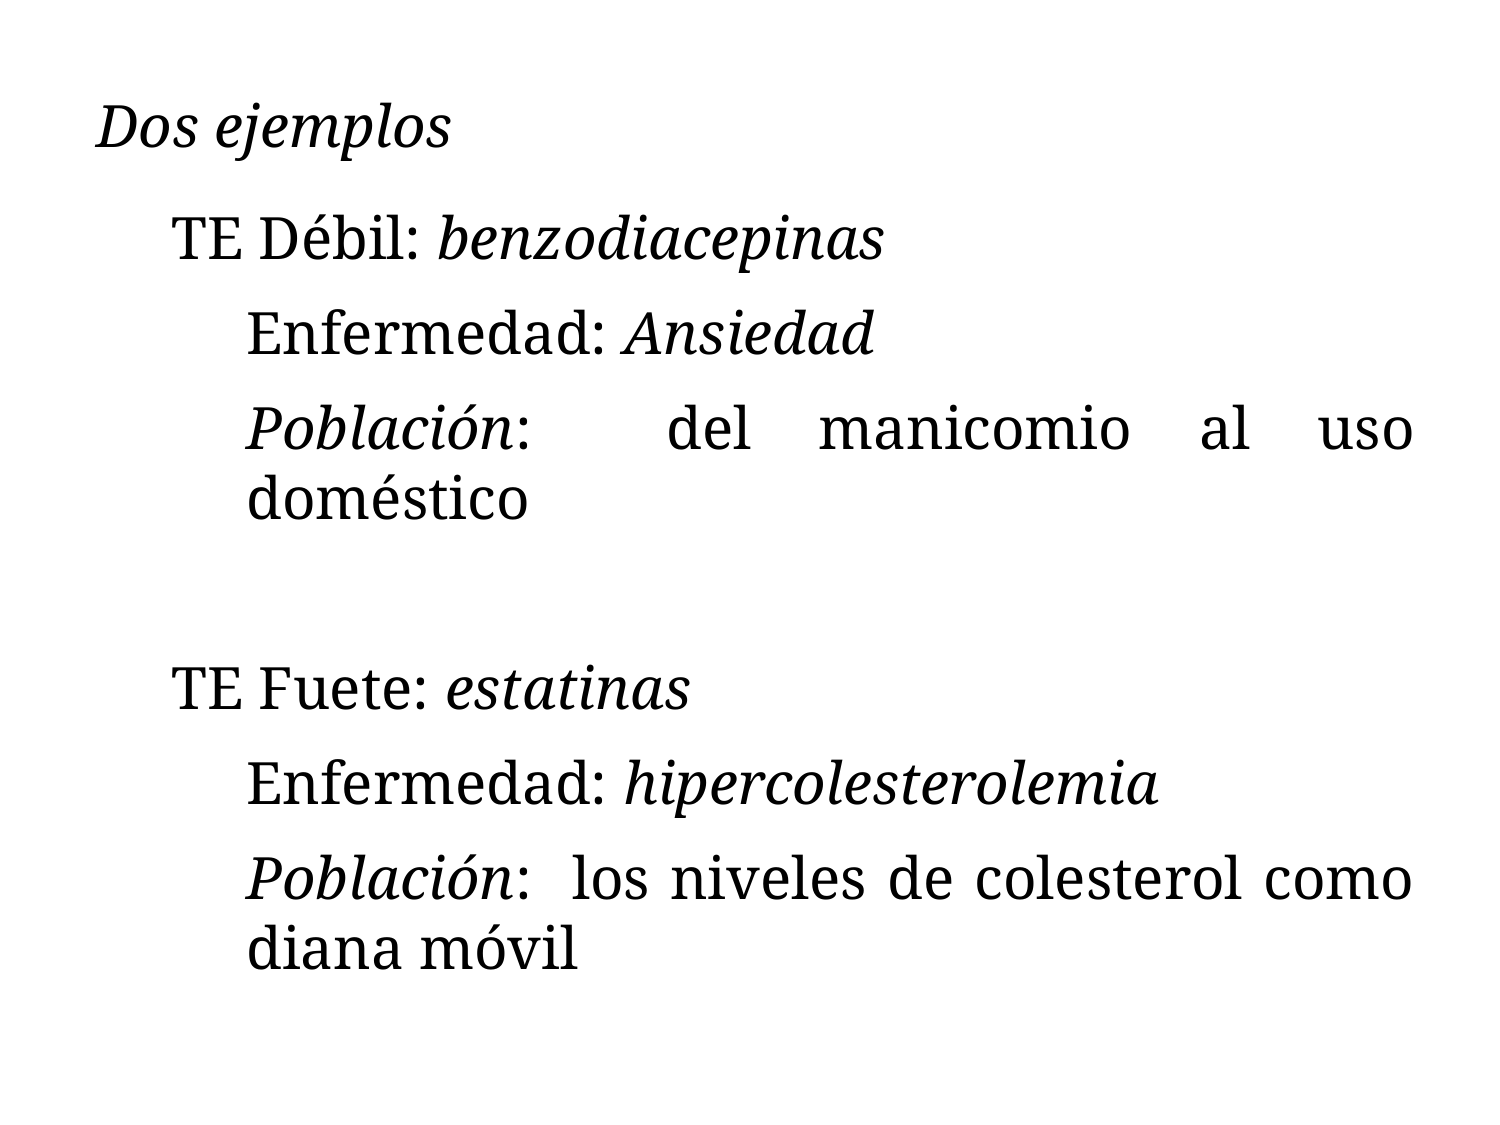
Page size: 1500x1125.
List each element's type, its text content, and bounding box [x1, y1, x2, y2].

text_box Dos ejemplos TE Débil: benzodiacepinas Enfermedad: Ansiedad Población: del manicomio al uso doméstico TE Fuete: estatinas Enfermedad: hipercolesterolemia Población: los niveles de colesterol como diana móvil [81, 81, 1430, 989]
